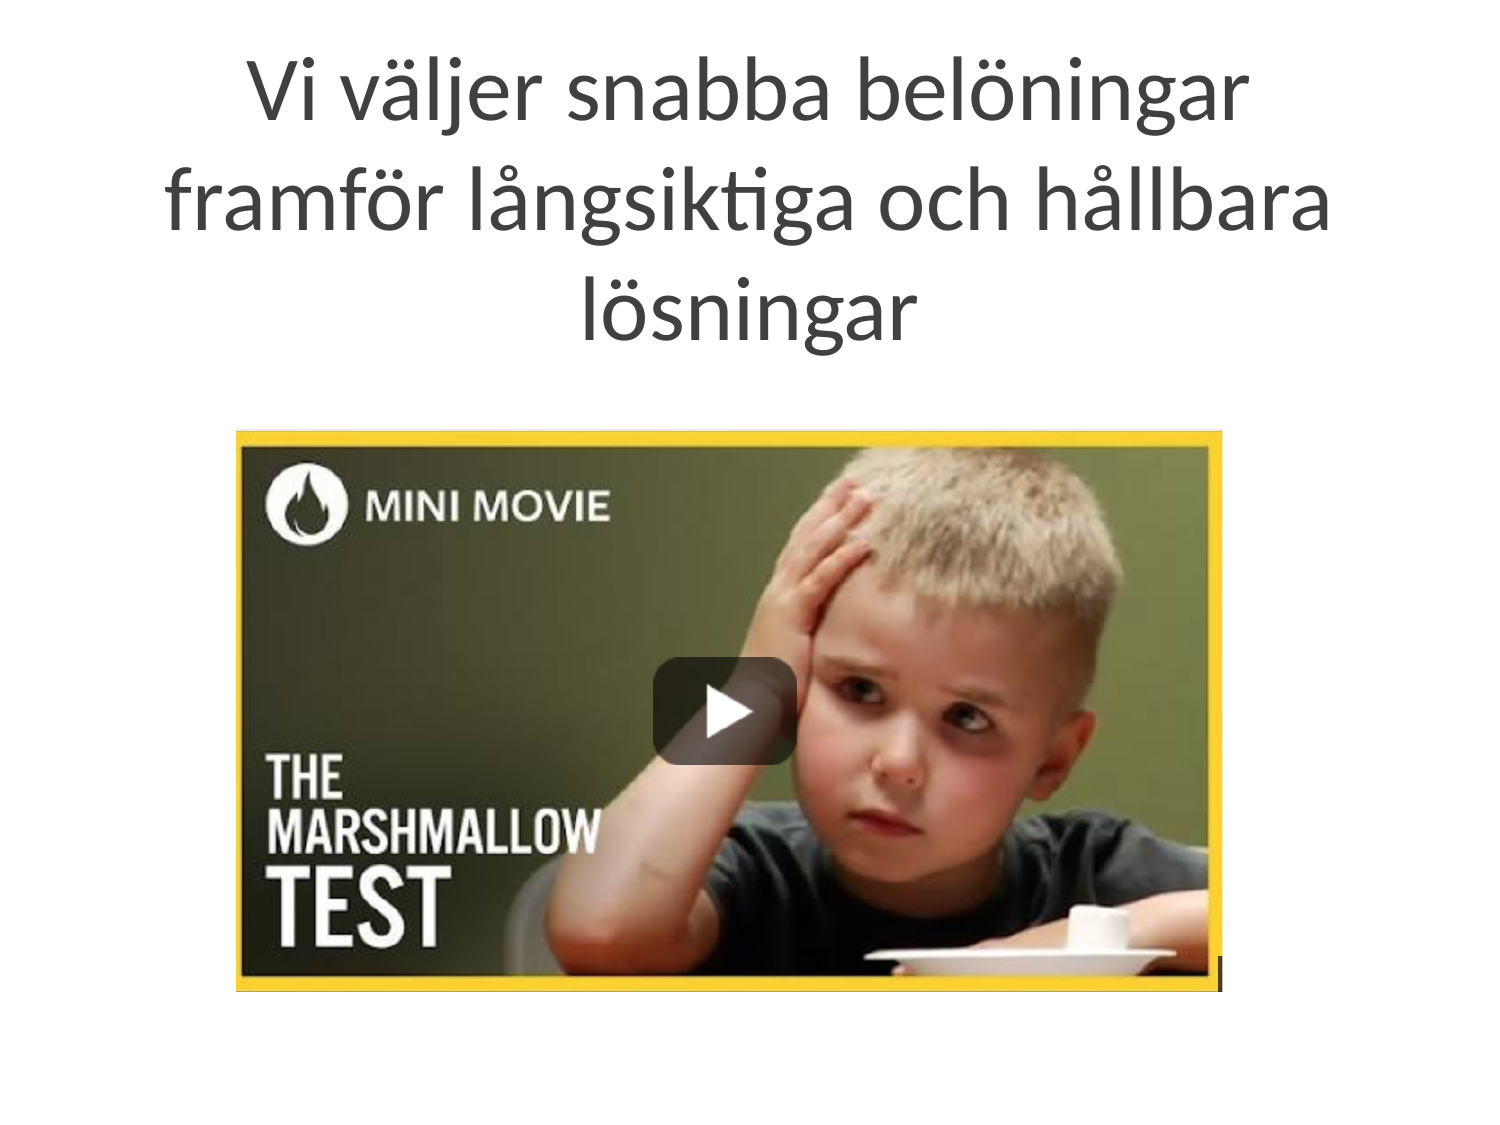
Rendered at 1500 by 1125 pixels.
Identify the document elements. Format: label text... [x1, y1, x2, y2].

title Vi väljer snabba belöningar framför långsiktiga och hållbara lösningar [112, 99, 1388, 288]
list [235, 402, 1223, 1000]
